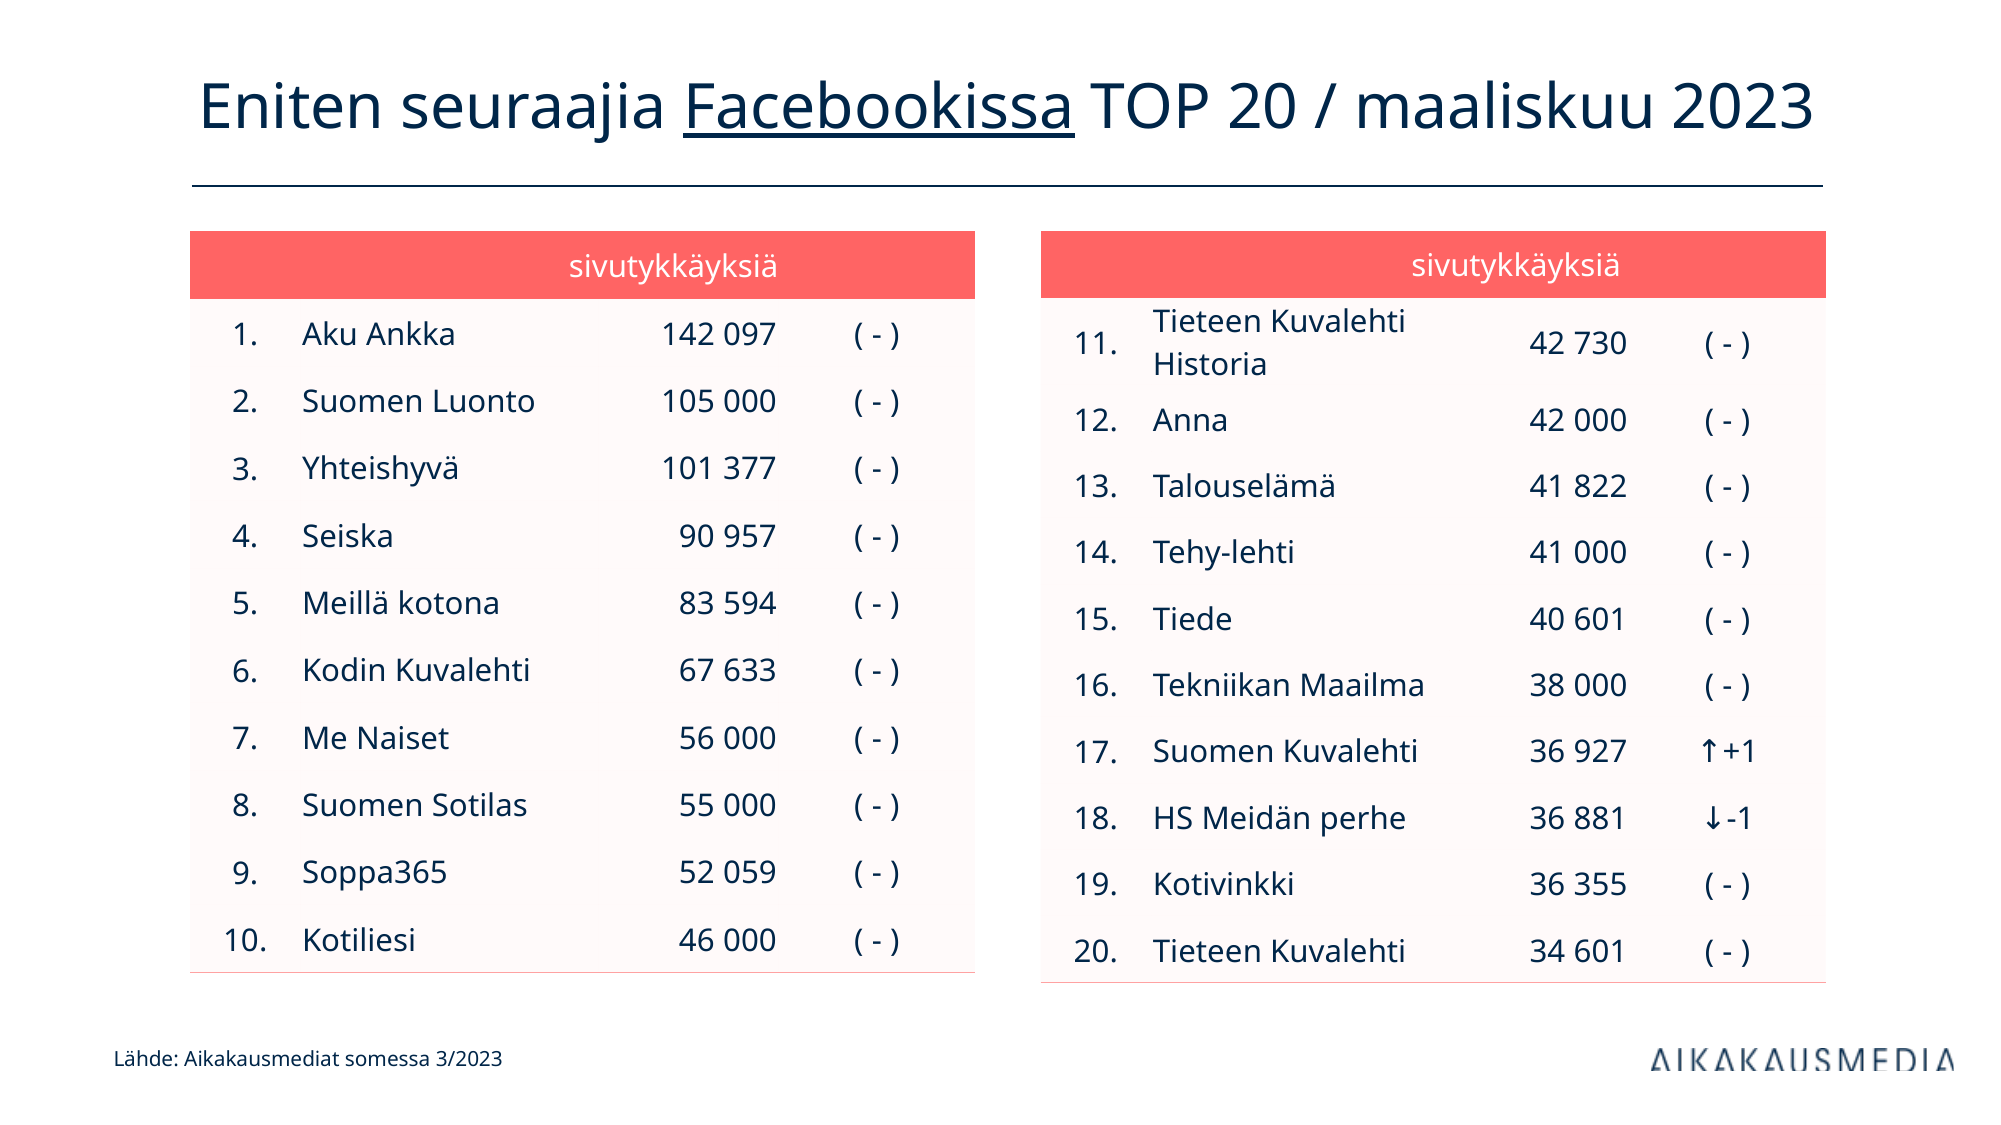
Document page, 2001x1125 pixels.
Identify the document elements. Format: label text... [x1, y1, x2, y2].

table_header sivutykkäyksiä [190, 231, 779, 299]
table_cell Kotiliesi [301, 905, 599, 972]
table_cell 3. [190, 433, 301, 501]
table_cell Tehy-lehti [1151, 518, 1449, 584]
table_cell Kotivinkki [1151, 850, 1449, 916]
table_cell ( - ) [779, 568, 975, 635]
table_cell HS Meidän perhe [1151, 783, 1449, 850]
table_cell 13. [1041, 451, 1151, 518]
table_cell ( - ) [1629, 298, 1826, 385]
table_cell 16. [1041, 650, 1151, 717]
table_cell ( - ) [779, 635, 975, 703]
table_cell 14. [1041, 518, 1151, 584]
table_cell 41 822 [1449, 451, 1629, 518]
table_cell 4. [190, 501, 301, 568]
table_cell 52 059 [599, 837, 779, 905]
table_cell 90 957 [599, 501, 779, 568]
table_cell ( - ) [1629, 584, 1826, 650]
table_cell 42 730 [1449, 298, 1629, 385]
table_cell 46 000 [599, 905, 779, 972]
table_cell Aku Ankka [301, 299, 599, 366]
table_cell 18. [1041, 783, 1151, 850]
table_cell Talouselämä [1151, 451, 1449, 518]
table_cell 8. [190, 770, 301, 837]
table_cell Yhteishyvä [301, 433, 599, 501]
table_cell 83 594 [599, 568, 779, 635]
table_cell 19. [1041, 850, 1151, 916]
table_cell Tieteen Kuvalehti Historia [1151, 298, 1449, 385]
table_cell Me Naiset [301, 703, 599, 770]
table_cell 55 000 [599, 770, 779, 837]
table_cell Kodin Kuvalehti [301, 635, 599, 703]
table_cell 1. [190, 299, 301, 366]
table_cell 36 881 [1449, 783, 1629, 850]
table_cell 15. [1041, 584, 1151, 650]
title Eniten seuraajia Facebookissa TOP 20 / maaliskuu 2023 [137, 31, 1877, 185]
table_cell ↑+1 [1629, 717, 1826, 783]
table_cell 38 000 [1449, 650, 1629, 717]
table_cell ( - ) [1629, 451, 1826, 518]
table_cell ( - ) [779, 501, 975, 568]
table_cell Tieteen Kuvalehti [1151, 916, 1449, 982]
table_cell ( - ) [1629, 518, 1826, 584]
table_cell 101 377 [599, 433, 779, 501]
table_cell 105 000 [599, 366, 779, 433]
table_cell Anna [1151, 385, 1449, 451]
table_cell ( - ) [779, 837, 975, 905]
table_cell 40 601 [1449, 584, 1629, 650]
table_cell ( - ) [779, 703, 975, 770]
table_cell 142 097 [599, 299, 779, 366]
table_cell 7. [190, 703, 301, 770]
table_cell 10. [190, 905, 301, 972]
table_cell ( - ) [1629, 650, 1826, 717]
table_cell 36 927 [1449, 717, 1629, 783]
table_cell ↓-1 [1629, 783, 1826, 850]
table_header [779, 231, 975, 299]
table_cell 2. [190, 366, 301, 433]
table_cell 6. [190, 635, 301, 703]
table_cell 67 633 [599, 635, 779, 703]
table_cell ( - ) [1629, 850, 1826, 916]
table_cell ( - ) [779, 299, 975, 366]
table_cell 9. [190, 837, 301, 905]
table_cell ( - ) [1629, 385, 1826, 451]
table_cell ( - ) [779, 905, 975, 972]
table_cell Suomen Kuvalehti [1151, 717, 1449, 783]
table_cell Tiede [1151, 584, 1449, 650]
table_cell Seiska [301, 501, 599, 568]
table_cell 20. [1041, 916, 1151, 982]
table_cell 42 000 [1449, 385, 1629, 451]
table_cell Suomen Sotilas [301, 770, 599, 837]
table_cell 11. [1041, 298, 1151, 385]
table_cell Soppa365 [301, 837, 599, 905]
table_header [1629, 231, 1826, 298]
table_cell 41 000 [1449, 518, 1629, 584]
table_cell ( - ) [779, 366, 975, 433]
table_cell 56 000 [599, 703, 779, 770]
table_cell ( - ) [779, 770, 975, 837]
table_cell 36 355 [1449, 850, 1629, 916]
table_cell 17. [1041, 717, 1151, 783]
table_cell 12. [1041, 385, 1151, 451]
table_cell Suomen Luonto [301, 366, 599, 433]
table_cell Tekniikan Maailma [1151, 650, 1449, 717]
table_cell 5. [190, 568, 301, 635]
table_cell ( - ) [1629, 916, 1826, 982]
table_cell ( - ) [779, 433, 975, 501]
table_header sivutykkäyksiä [1041, 231, 1629, 298]
table_cell 34 601 [1449, 916, 1629, 982]
table_cell Meillä kotona [301, 568, 599, 635]
